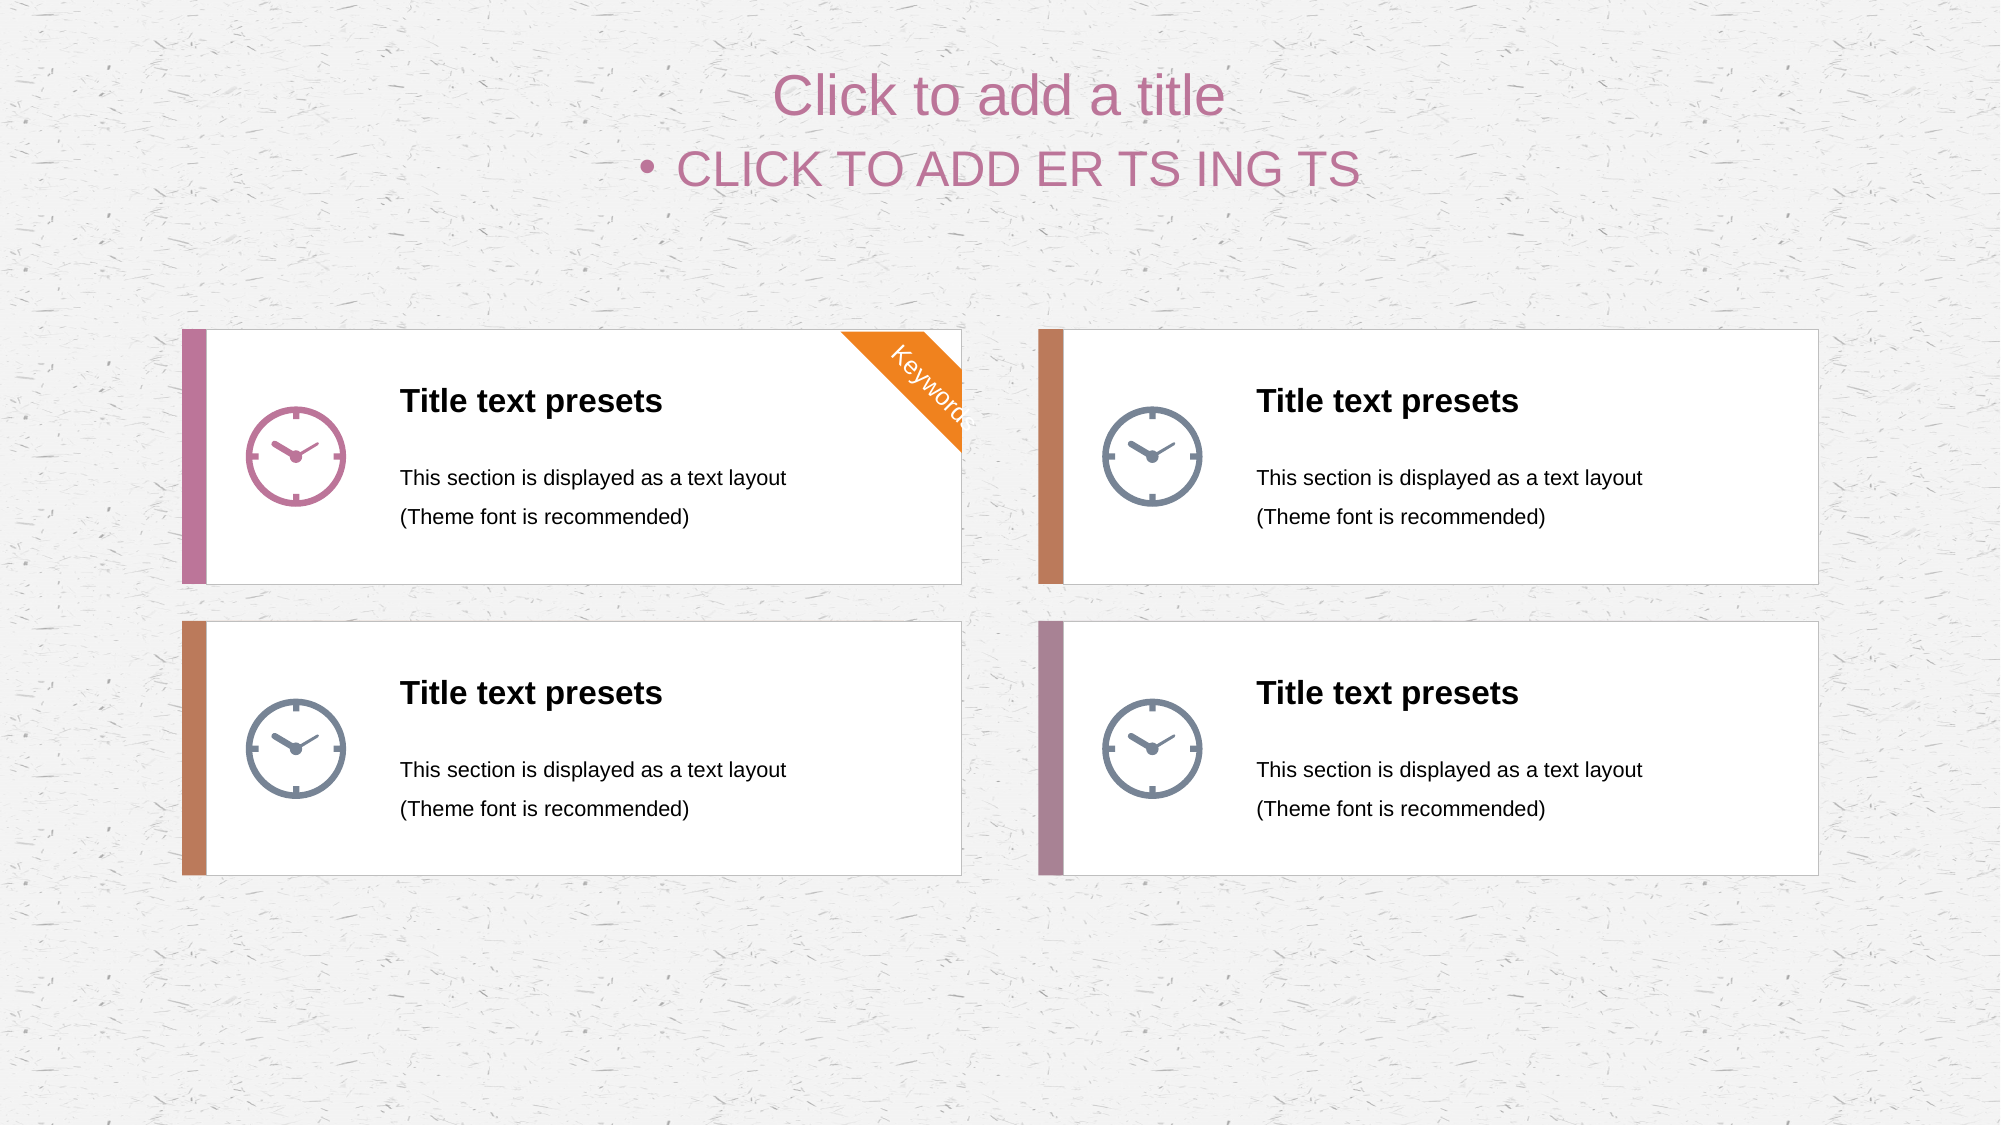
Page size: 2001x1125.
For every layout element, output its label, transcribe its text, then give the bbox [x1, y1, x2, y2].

text_box This section is displayed as a text layout (Theme font is recommended) [1241, 443, 1785, 537]
text_box CLICK TO ADD ER TS ING TS [549, 135, 1450, 180]
text_box This section is displayed as a text layout (Theme font is recommended) [385, 443, 929, 537]
text_box [206, 620, 963, 877]
text_box This section is displayed as a text layout (Theme font is recommended) [385, 735, 929, 829]
text_box [206, 328, 963, 585]
text_box Title text presets [385, 663, 929, 720]
text_box [1062, 620, 1819, 877]
text_box [1037, 328, 1062, 585]
text_box [1037, 620, 1062, 877]
text_box [1101, 405, 1204, 508]
text_box Click to add a title [383, 58, 1617, 136]
text_box [244, 697, 348, 800]
text_box Keywords [869, 322, 977, 430]
text_box Title text presets [385, 372, 929, 428]
text_box [1062, 328, 1819, 585]
text_box Title text presets [1241, 663, 1785, 720]
text_box [181, 328, 206, 585]
text_box [181, 620, 206, 877]
picture [0, 0, 2001, 1125]
text_box [837, 330, 963, 456]
text_box This section is displayed as a text layout (Theme font is recommended) [1241, 735, 1785, 829]
text_box [244, 405, 348, 508]
text_box Title text presets [1241, 372, 1785, 428]
text_box [1101, 697, 1204, 800]
